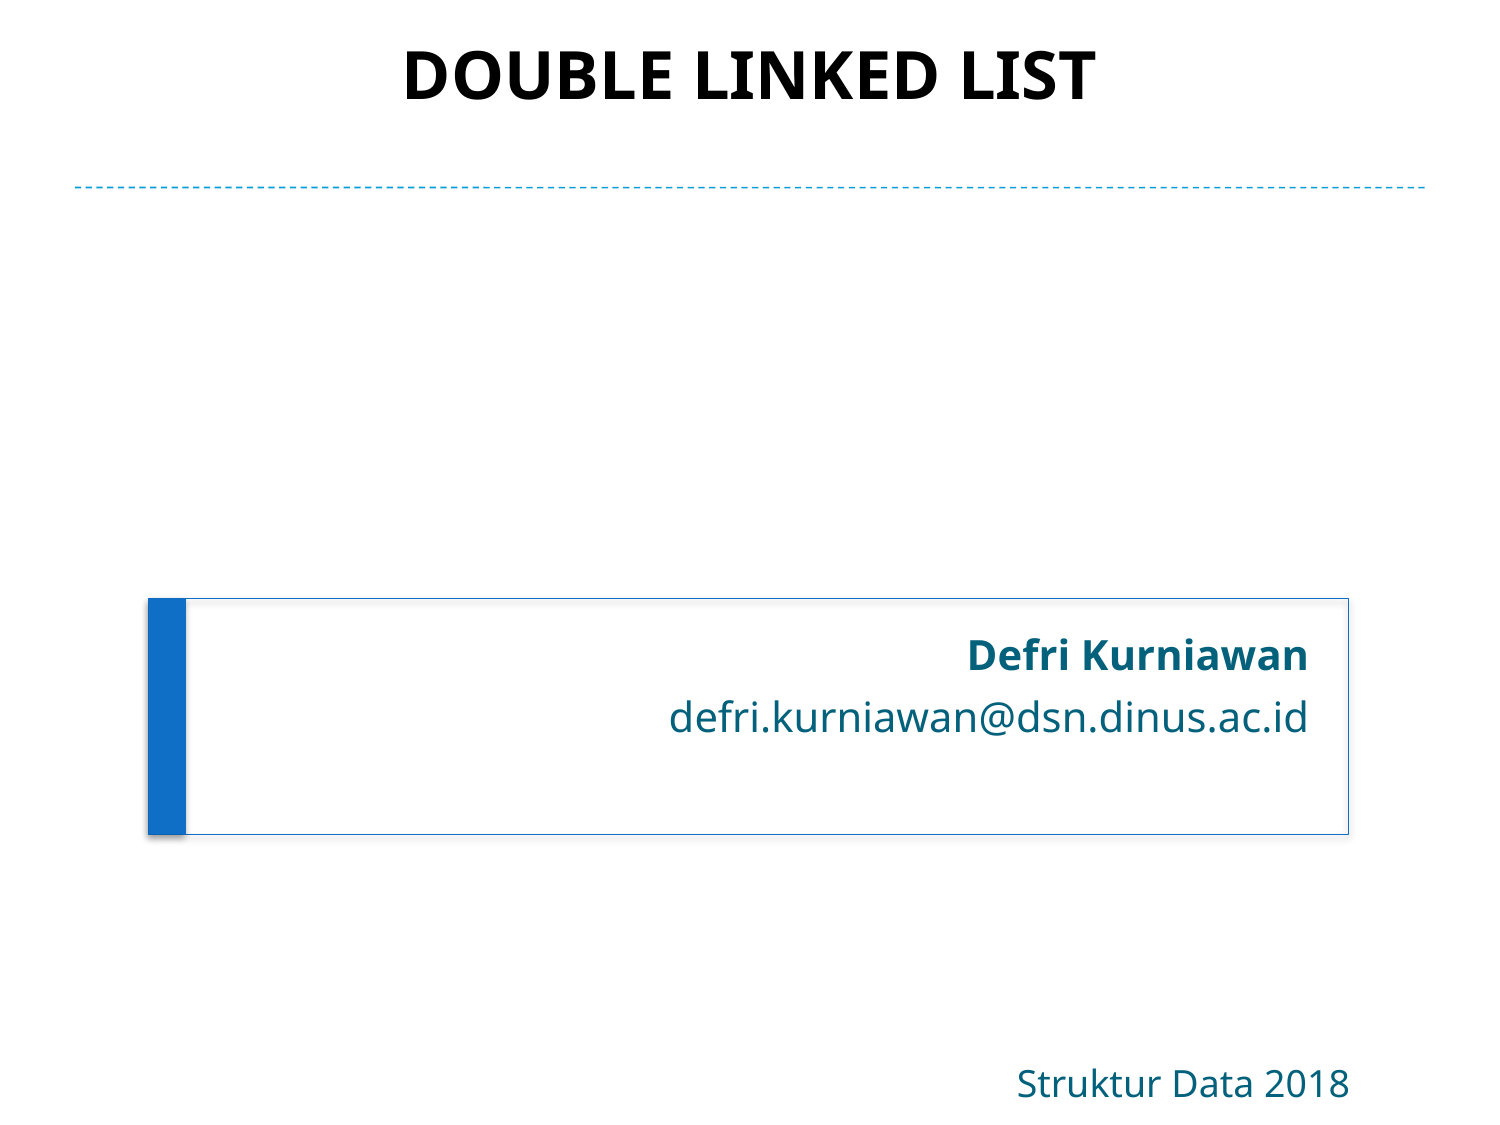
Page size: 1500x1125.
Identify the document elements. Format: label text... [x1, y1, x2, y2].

title DOUBLE LINKED LIST [187, 24, 1313, 188]
subtitle Defri Kurniawan defri.kurniawan@dsn.dinus.ac.id [199, 621, 1325, 809]
